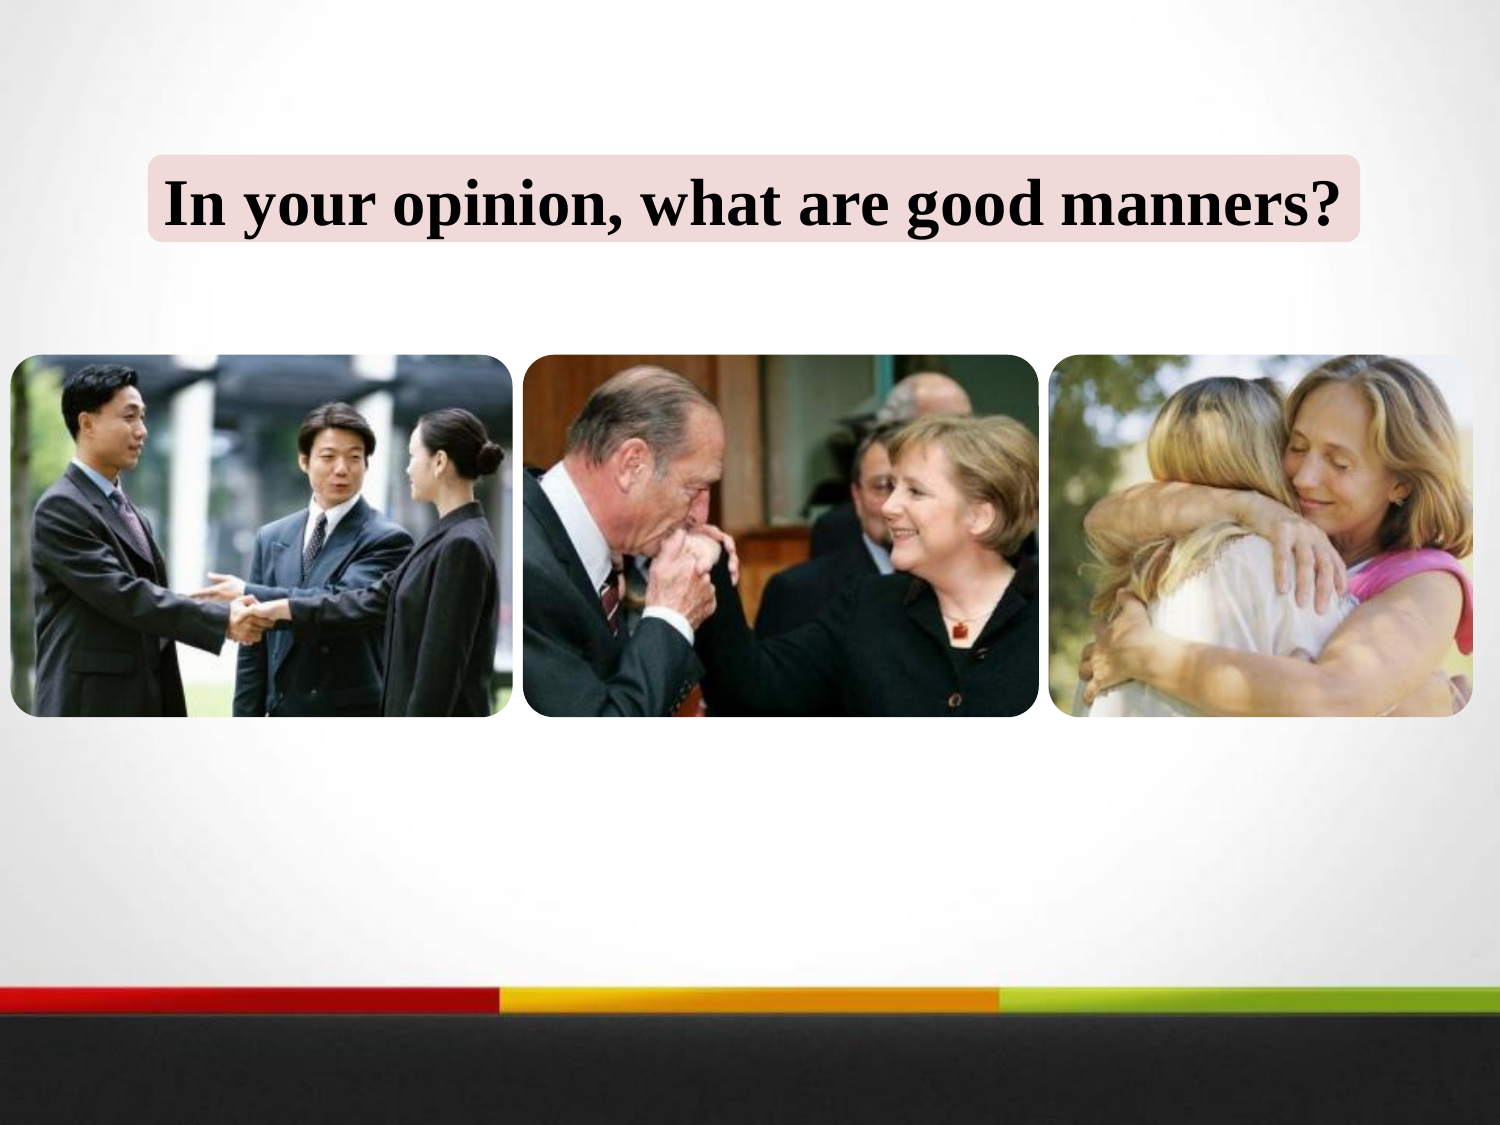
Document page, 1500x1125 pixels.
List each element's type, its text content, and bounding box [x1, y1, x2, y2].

picture [0, 0, 1500, 1125]
text_box In your opinion, what are good manners? [147, 154, 1361, 243]
